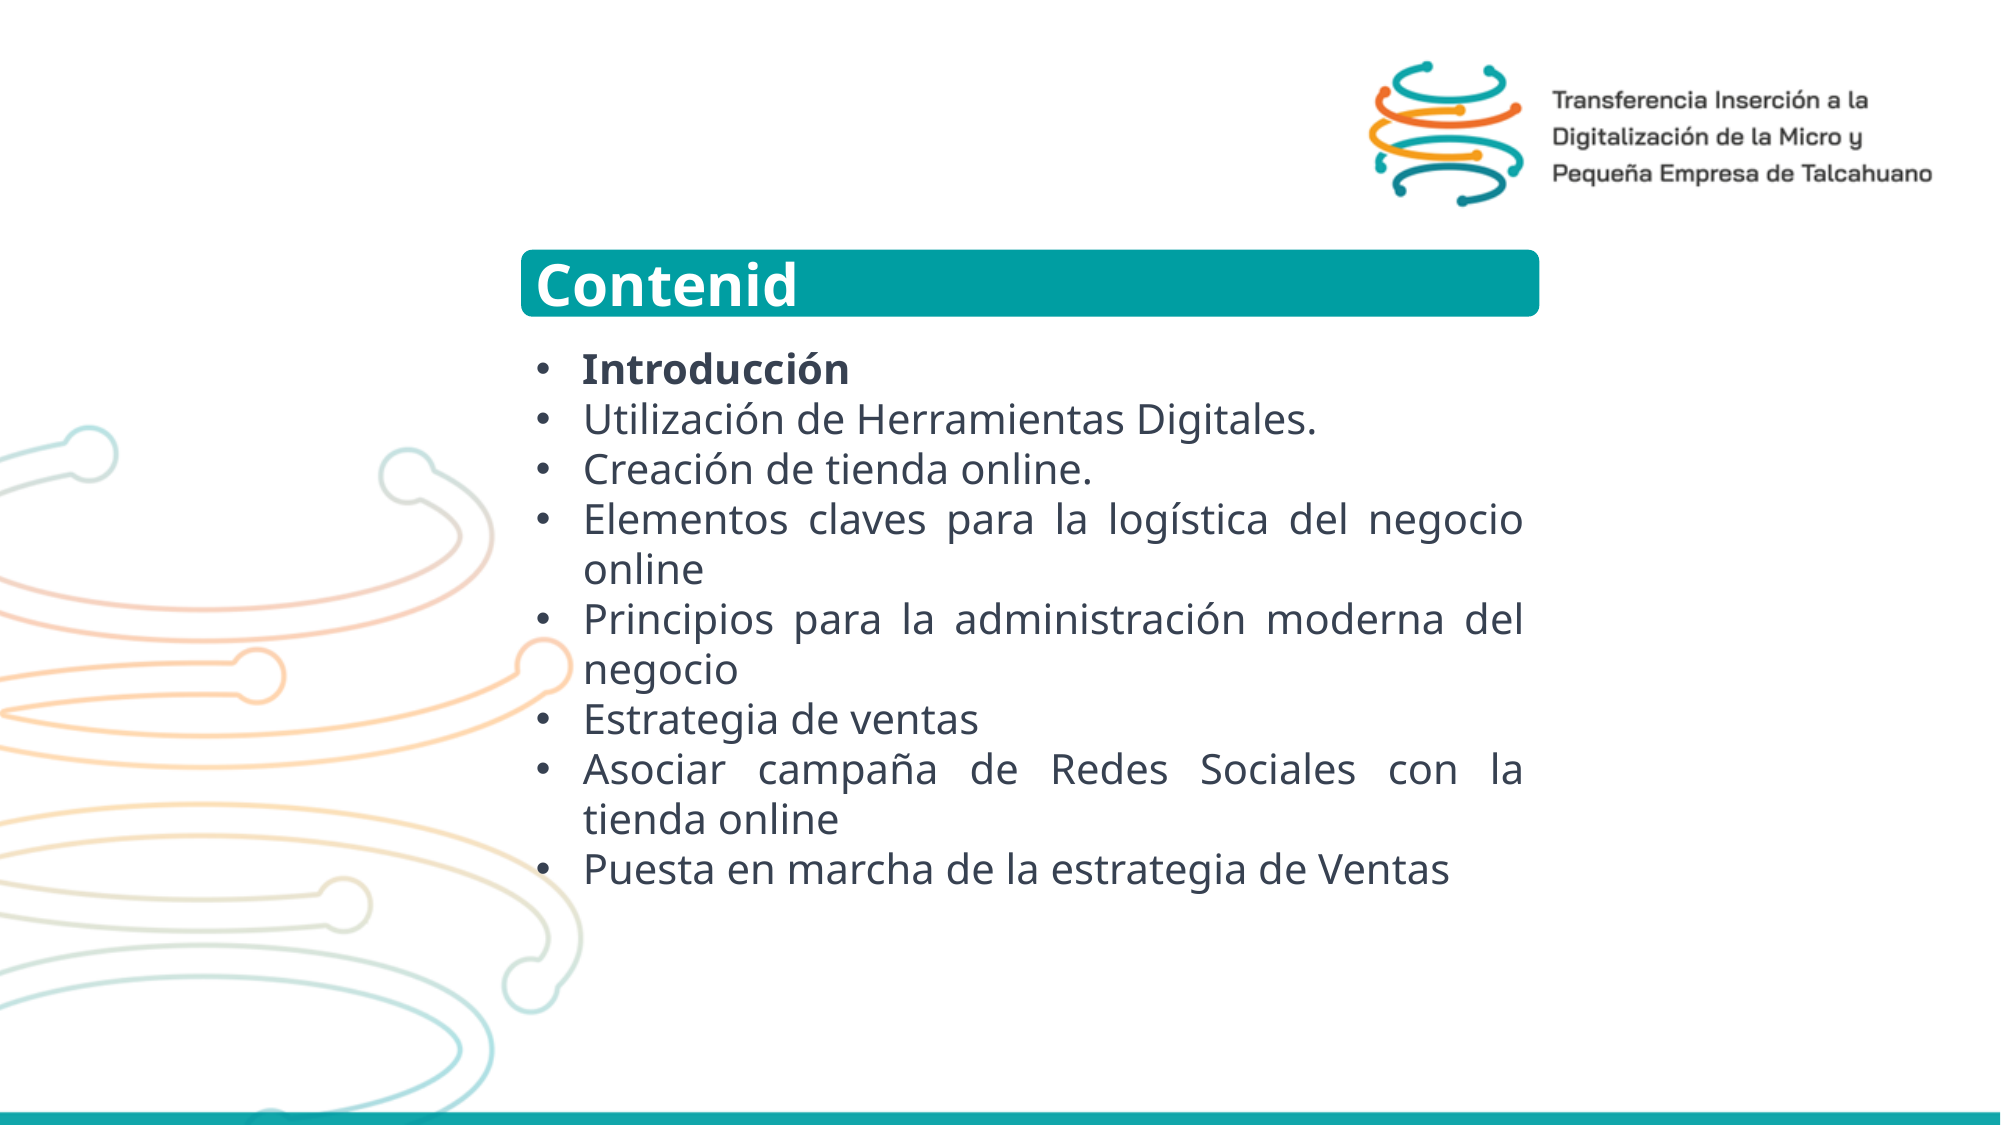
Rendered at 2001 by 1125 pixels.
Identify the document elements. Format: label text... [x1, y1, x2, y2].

picture [0, 0, 2001, 1125]
text_box Introducción Utilización de Herramientas Digitales. Creación de tienda online. Elementos claves para la logística del negocio online Principios para la administración moderna del negocio Estrategia de ventas Asociar campaña de Redes Sociales con la tienda online Puesta en marcha de la estrategia de Ventas [521, 335, 1540, 951]
text_box [829, 248, 1541, 318]
text_box Contenido [521, 240, 829, 335]
